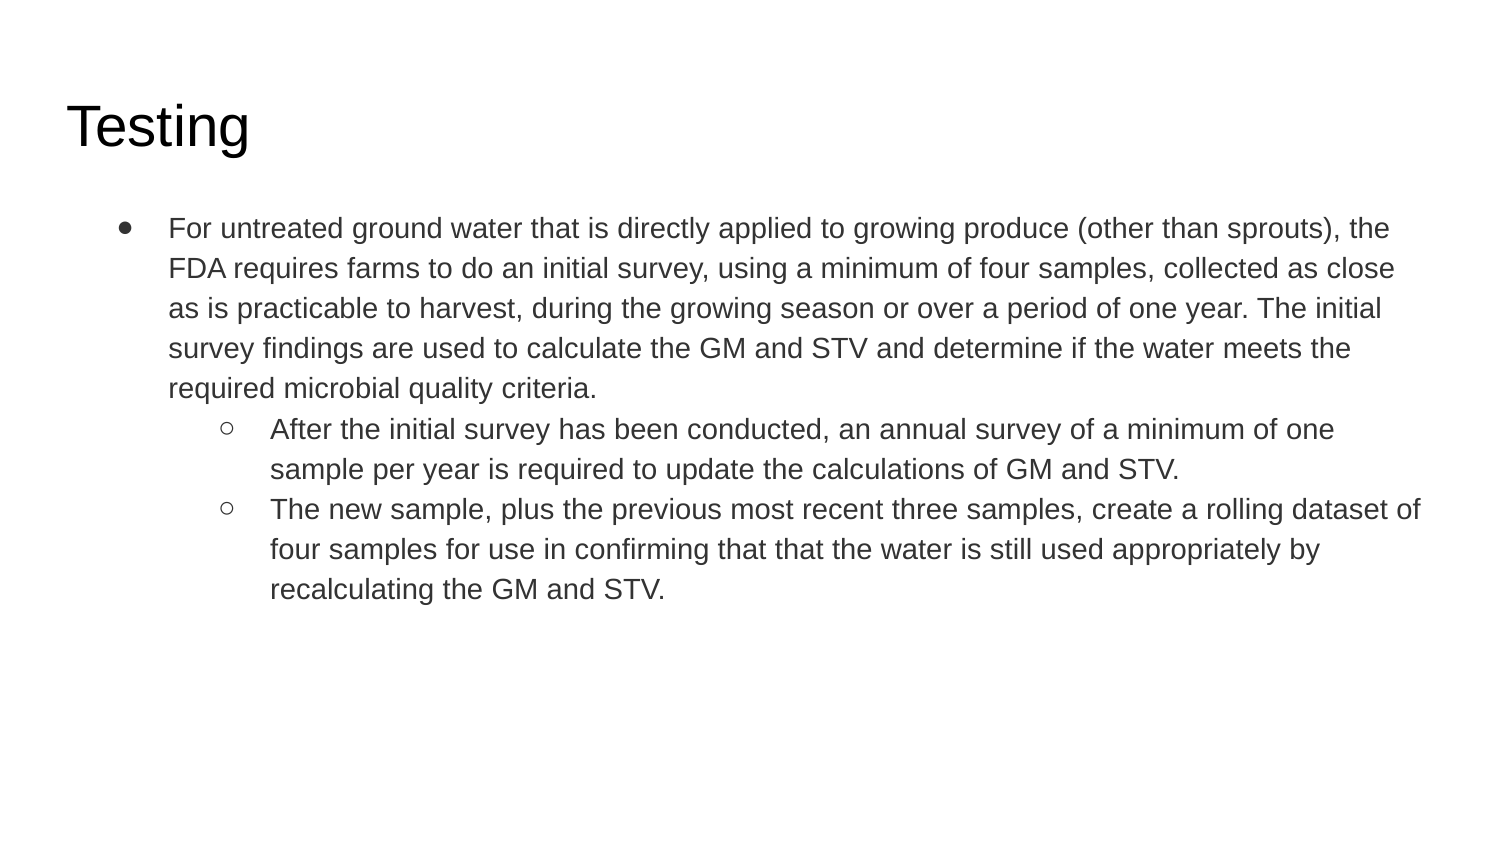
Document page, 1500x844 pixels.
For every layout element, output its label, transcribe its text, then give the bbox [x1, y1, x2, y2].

title Testing [51, 72, 1449, 167]
list For untreated ground water that is directly applied to growing produce (other than sprouts), the FDA requires farms to do an initial survey, using a minimum of four samples, collected as close as is practicable to harvest, during the growing season or over a period of one year. The initial survey findings are used to calculate the GM and STV and determine if the water meets the required microbial quality criteria. After the initial survey has been conducted, an annual survey of a minimum of one sample per year is required to update the calculations of GM and STV. The new sample, plus the previous most recent three samples, create a rolling dataset of four samples for use in confirming that that the water is still used appropriately by recalculating the GM and STV. [51, 189, 1449, 750]
